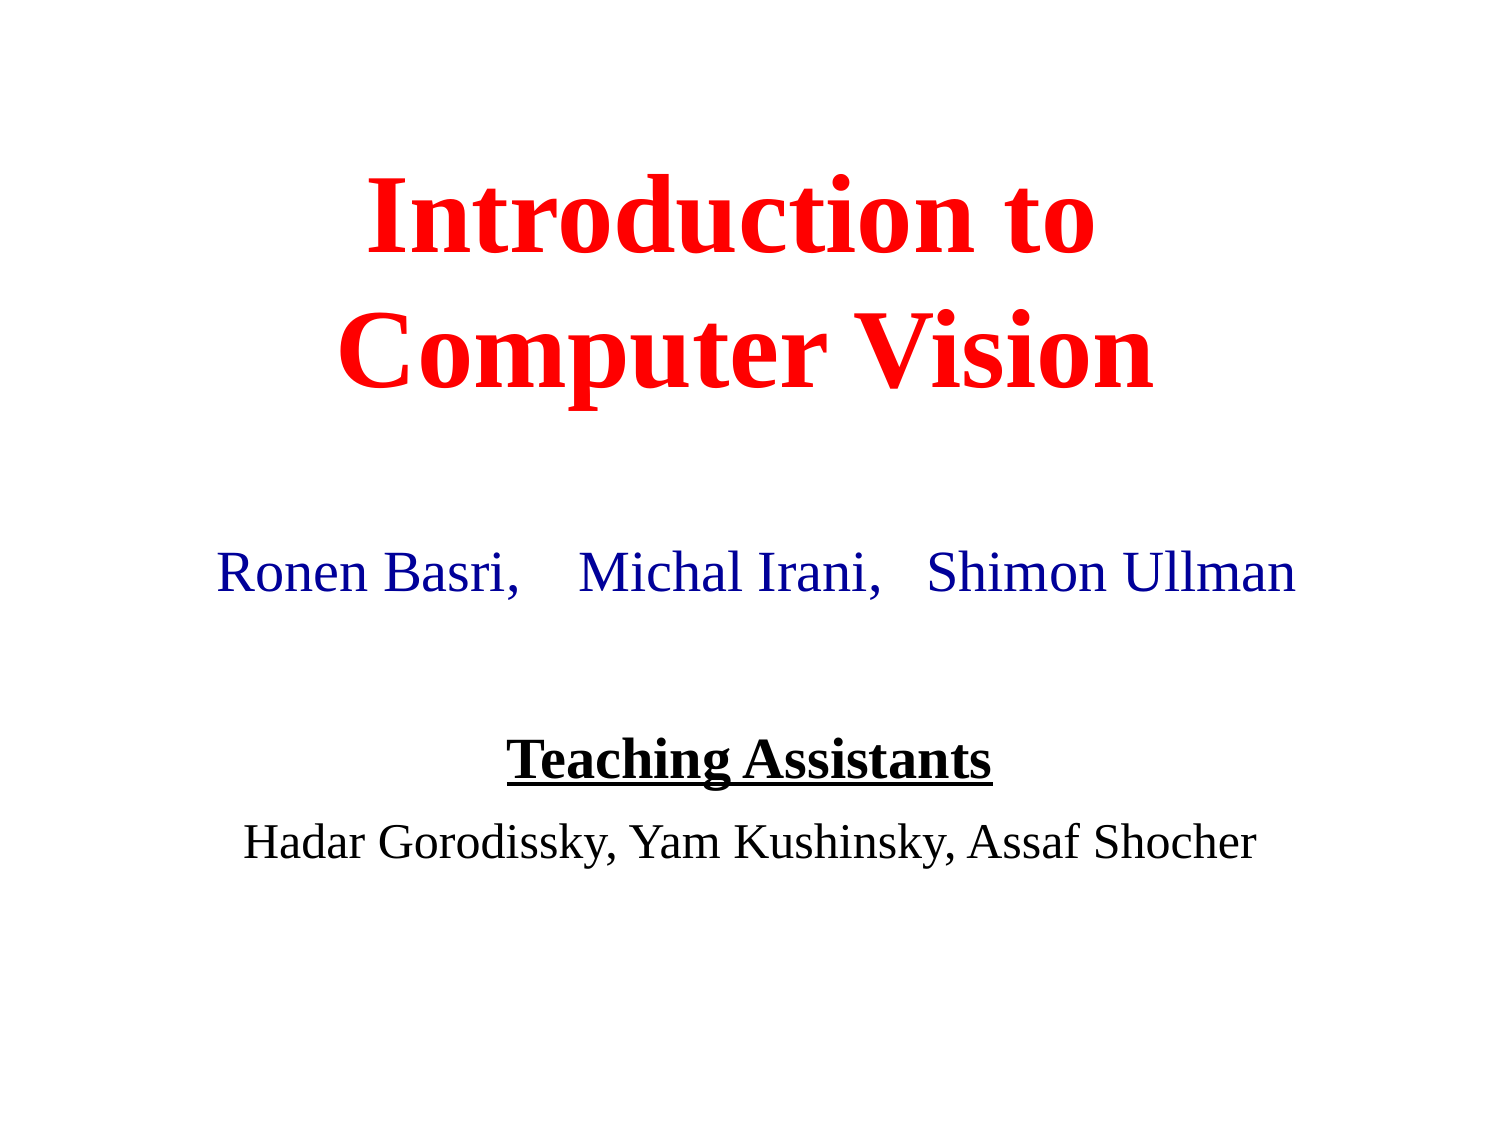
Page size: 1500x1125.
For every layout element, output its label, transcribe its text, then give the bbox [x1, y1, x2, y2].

text_box Teaching Assistants Hadar Gorodissky, Yam Kushinsky, Assaf Shocher [206, 692, 1294, 876]
text_box Ronen Basri, Michal Irani, Shimon Ullman [13, 525, 1500, 610]
text_box Introduction to Computer Vision [321, 132, 1171, 418]
